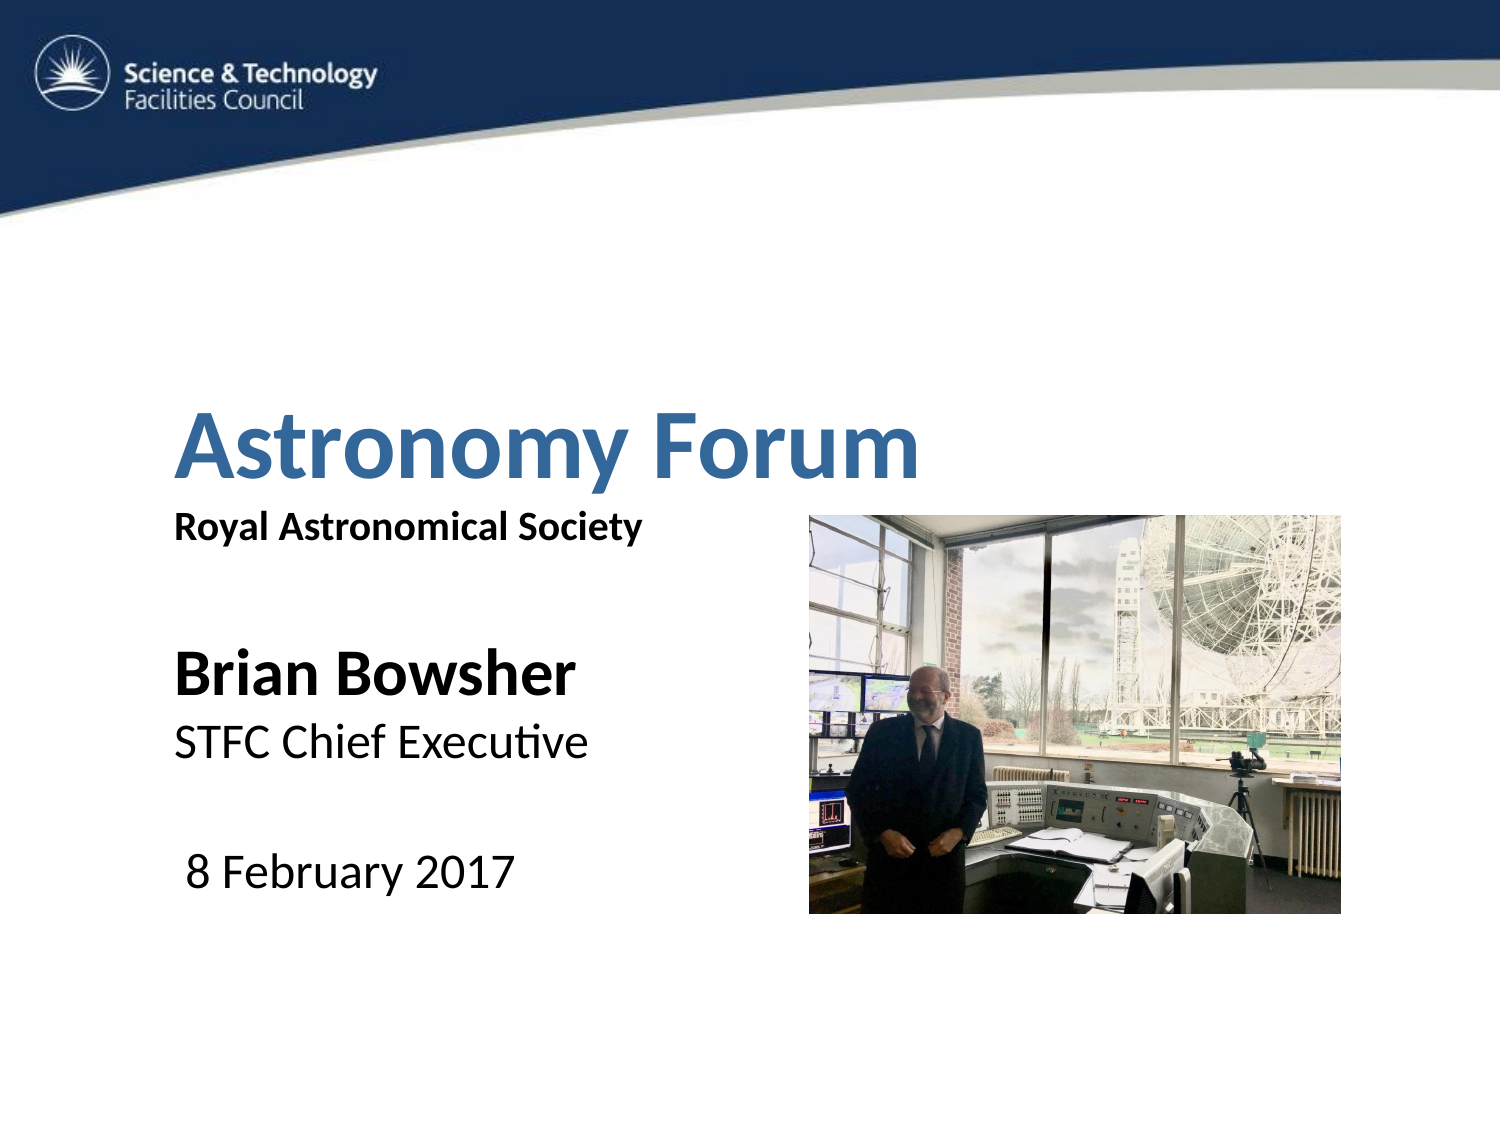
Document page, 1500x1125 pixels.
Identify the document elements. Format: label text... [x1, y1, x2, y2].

picture [0, 0, 1500, 237]
text_box Astronomy Forum Royal Astronomical Society Brian Bowsher STFC Chief Executive 8 February 2017 [159, 371, 1427, 907]
picture [808, 514, 1341, 915]
